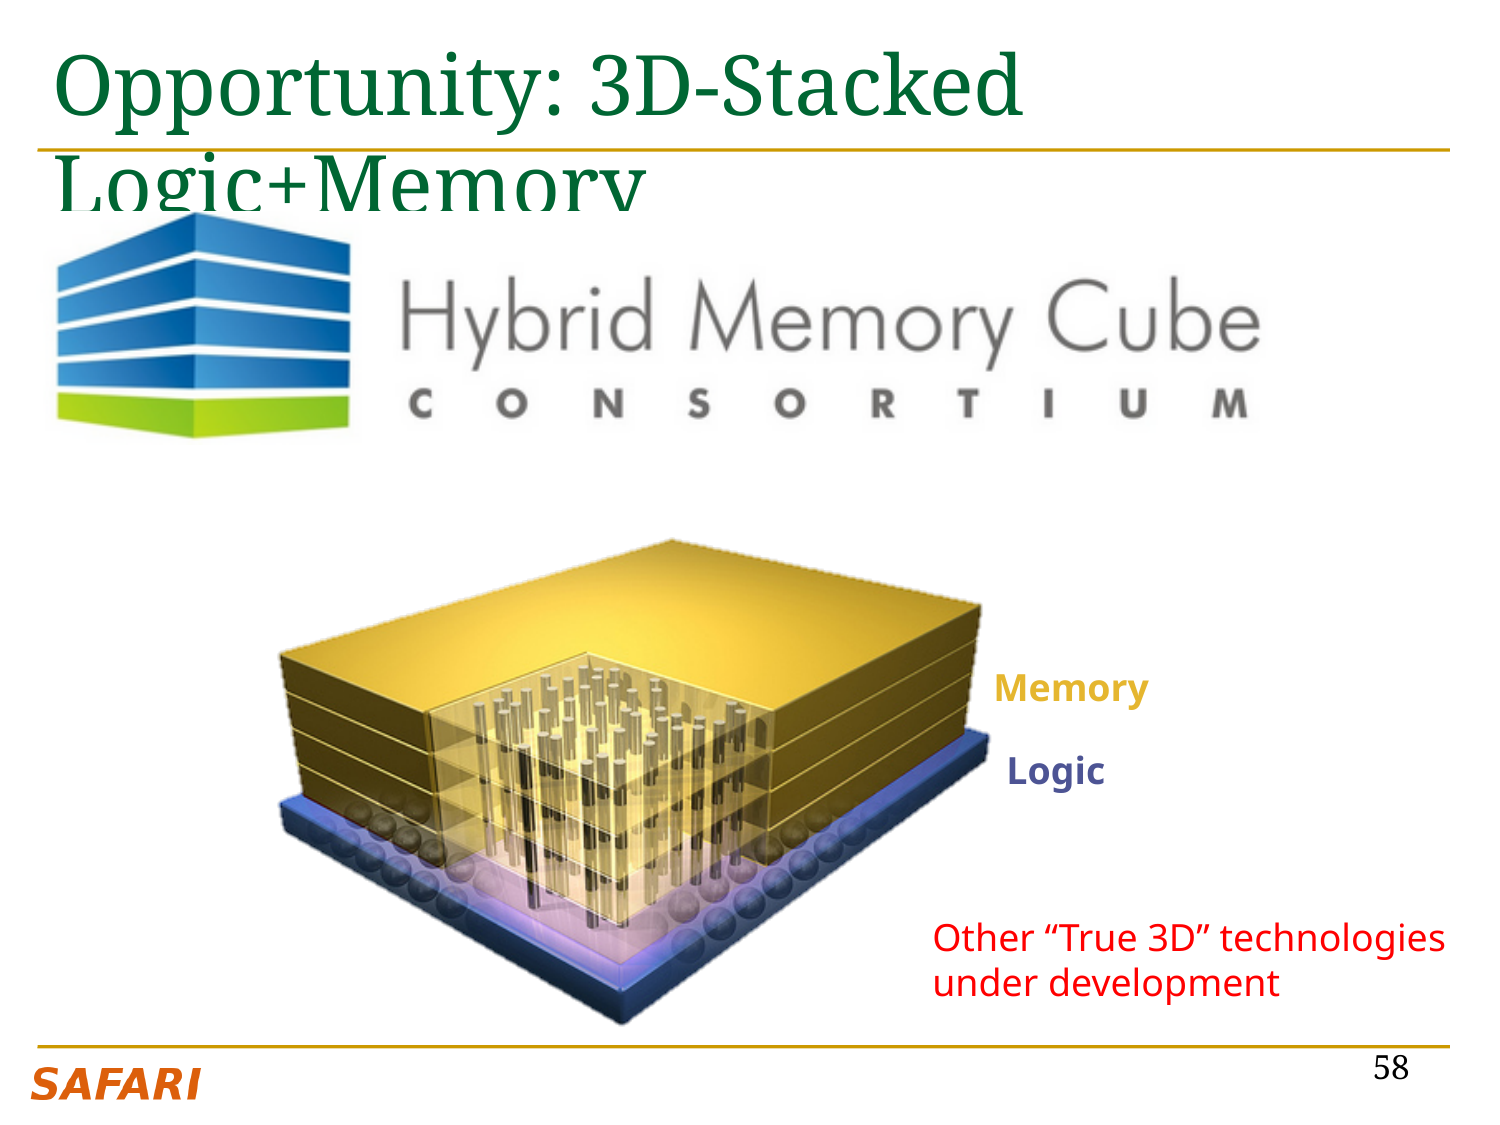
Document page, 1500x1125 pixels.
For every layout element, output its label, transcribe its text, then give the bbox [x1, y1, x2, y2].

title Opportunity: 3D-Stacked Logic+Memory [37, 24, 1451, 201]
text_box Memory [1050, 656, 1164, 717]
picture [29, 1058, 207, 1110]
text_box Logic [1050, 739, 1121, 800]
picture [17, 210, 1293, 445]
picture [218, 503, 1046, 1098]
slide_number 58 [1074, 1023, 1426, 1100]
text_box Other “True 3D” technologies under development [1050, 906, 1462, 1012]
